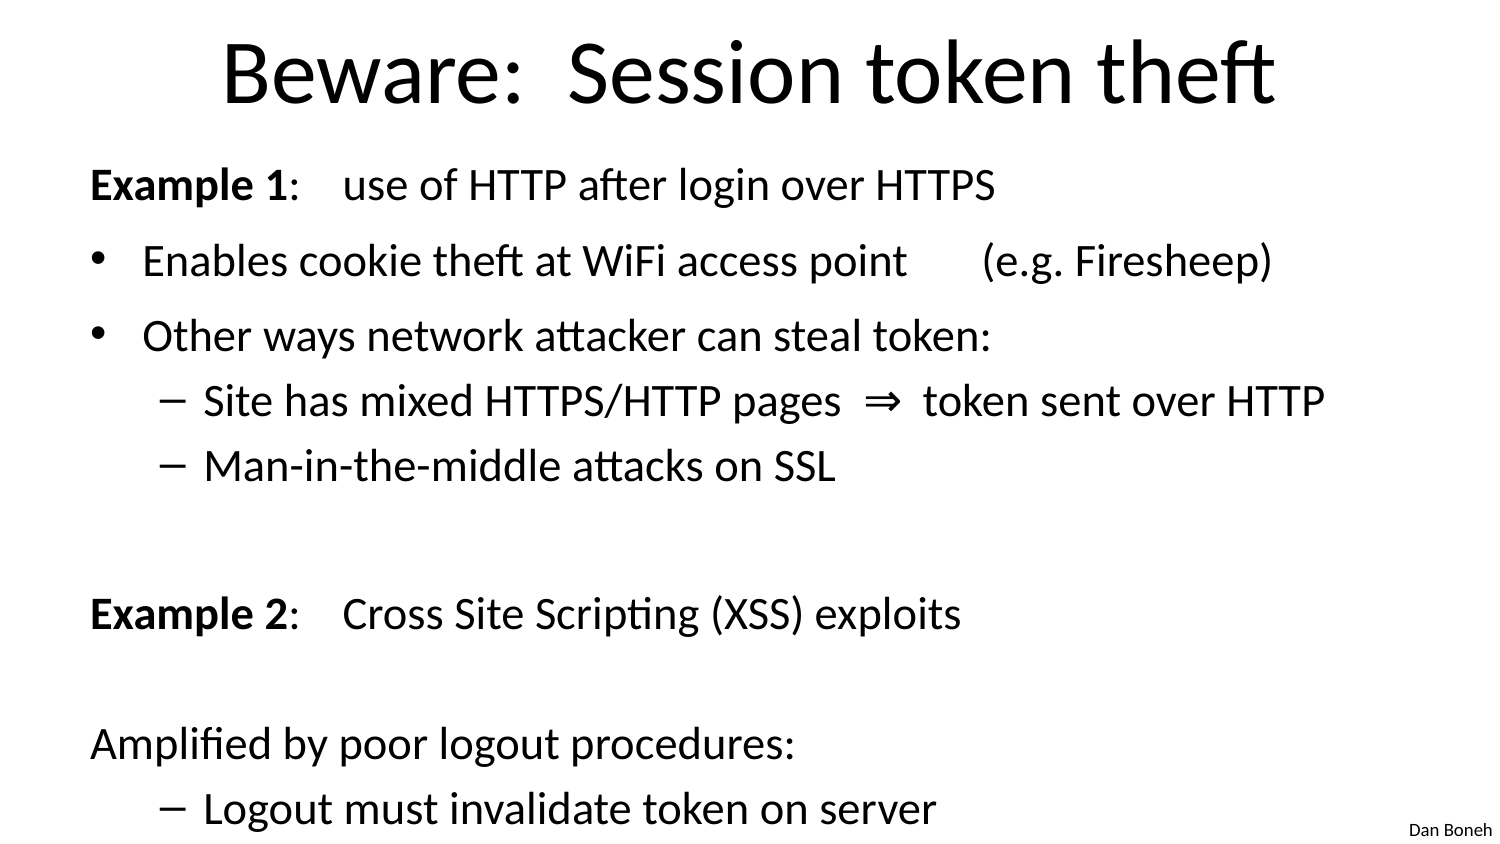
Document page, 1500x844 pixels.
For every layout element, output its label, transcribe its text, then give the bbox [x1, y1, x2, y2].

list Example 1: use of HTTP after login over HTTPS Enables cookie theft at WiFi access point (e.g. Firesheep) Other ways network attacker can steal token: Site has mixed HTTPS/HTTP pages ⇒ token sent over HTTP Man-in-the-middle attacks on SSL Example 2: Cross Site Scripting (XSS) exploits Amplified by poor logout procedures: Logout must invalidate token on server [75, 146, 1475, 844]
title Beware: Session token theft [75, 0, 1425, 138]
